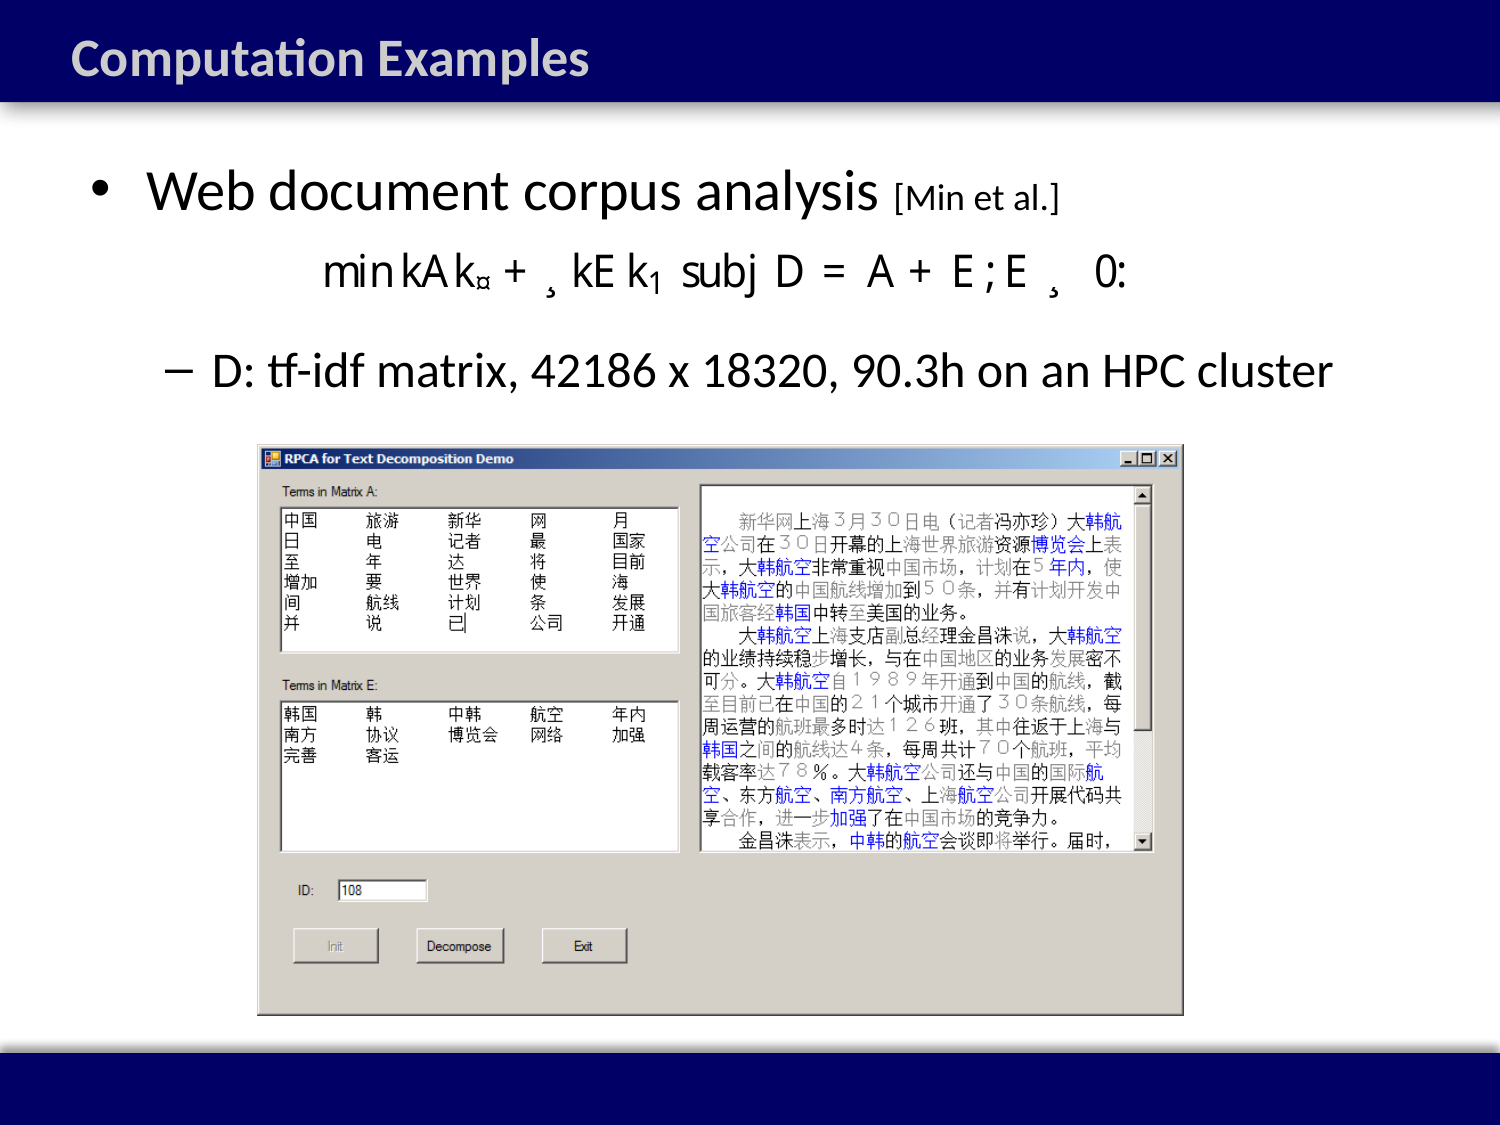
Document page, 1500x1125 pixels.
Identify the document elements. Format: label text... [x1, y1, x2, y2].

picture [257, 444, 1184, 1017]
list Web document corpus analysis [Min et al.] D: tf-idf matrix, 42186 x 18320, 90.3h on an HPC cluster [74, 144, 1500, 985]
text_box [0, 0, 1500, 103]
text_box [0, 1053, 1500, 1125]
text_box Computation Examples [56, 14, 606, 95]
picture [318, 250, 1131, 306]
